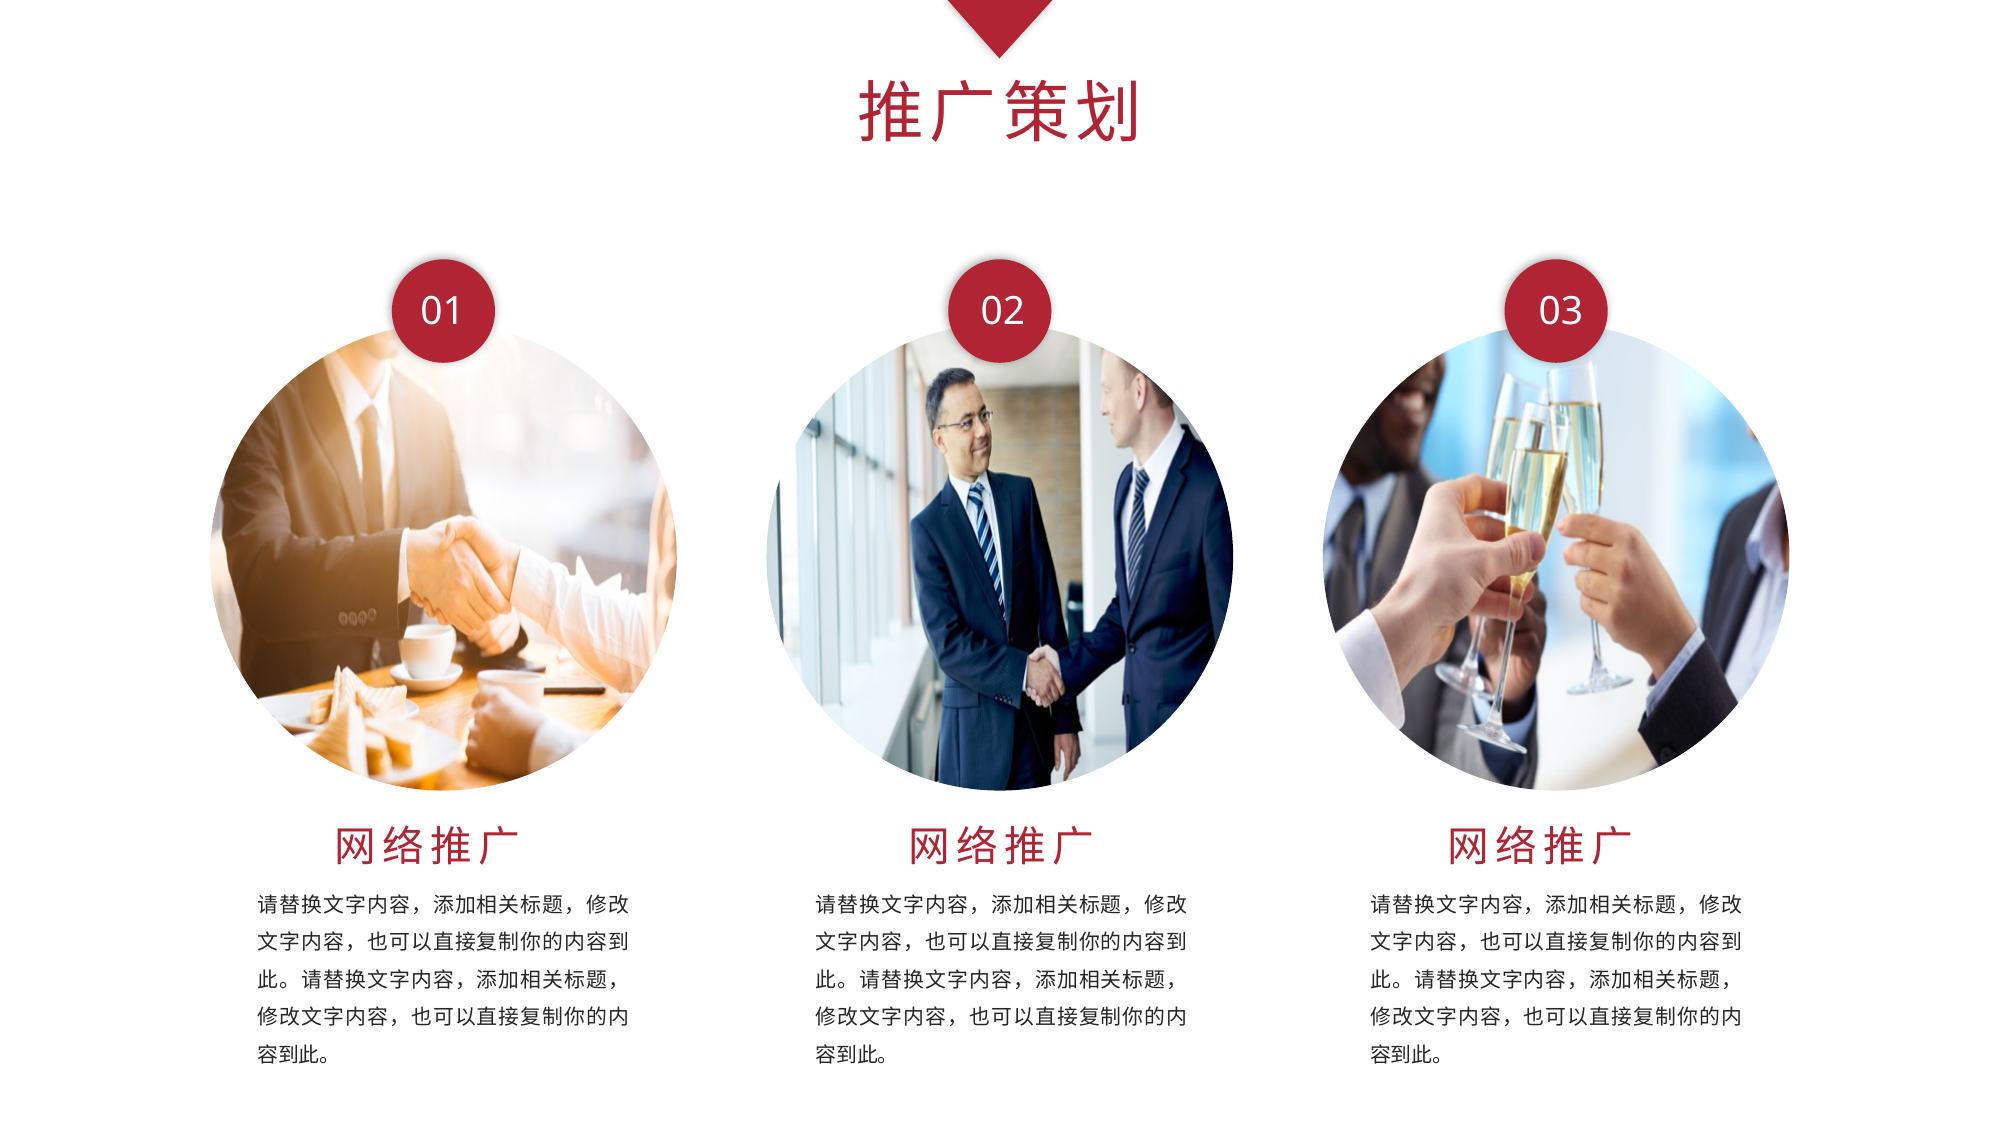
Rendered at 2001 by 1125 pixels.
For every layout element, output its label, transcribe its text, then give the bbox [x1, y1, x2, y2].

text_box 网络推广 [908, 819, 1095, 870]
text_box 推广策划 [547, 64, 1452, 155]
text_box 网络推广 [1447, 819, 1634, 870]
text_box [1321, 328, 1791, 792]
text_box [209, 329, 678, 792]
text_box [1504, 259, 1608, 363]
text_box [946, 0, 1054, 60]
text_box 网络推广 [334, 819, 521, 870]
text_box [948, 259, 1052, 363]
text_box 请替换文字内容，添加相关标题，修改文字内容，也可以直接复制你的内容到此。请替换文字内容，添加相关标题，修改文字内容，也可以直接复制你的内容到此。 [257, 878, 630, 1067]
text_box [765, 328, 1235, 792]
text_box 请替换文字内容，添加相关标题，修改文字内容，也可以直接复制你的内容到此。请替换文字内容，添加相关标题，修改文字内容，也可以直接复制你的内容到此。 [815, 878, 1188, 1067]
text_box 请替换文字内容，添加相关标题，修改文字内容，也可以直接复制你的内容到此。请替换文字内容，添加相关标题，修改文字内容，也可以直接复制你的内容到此。 [1370, 878, 1743, 1067]
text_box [391, 259, 495, 363]
